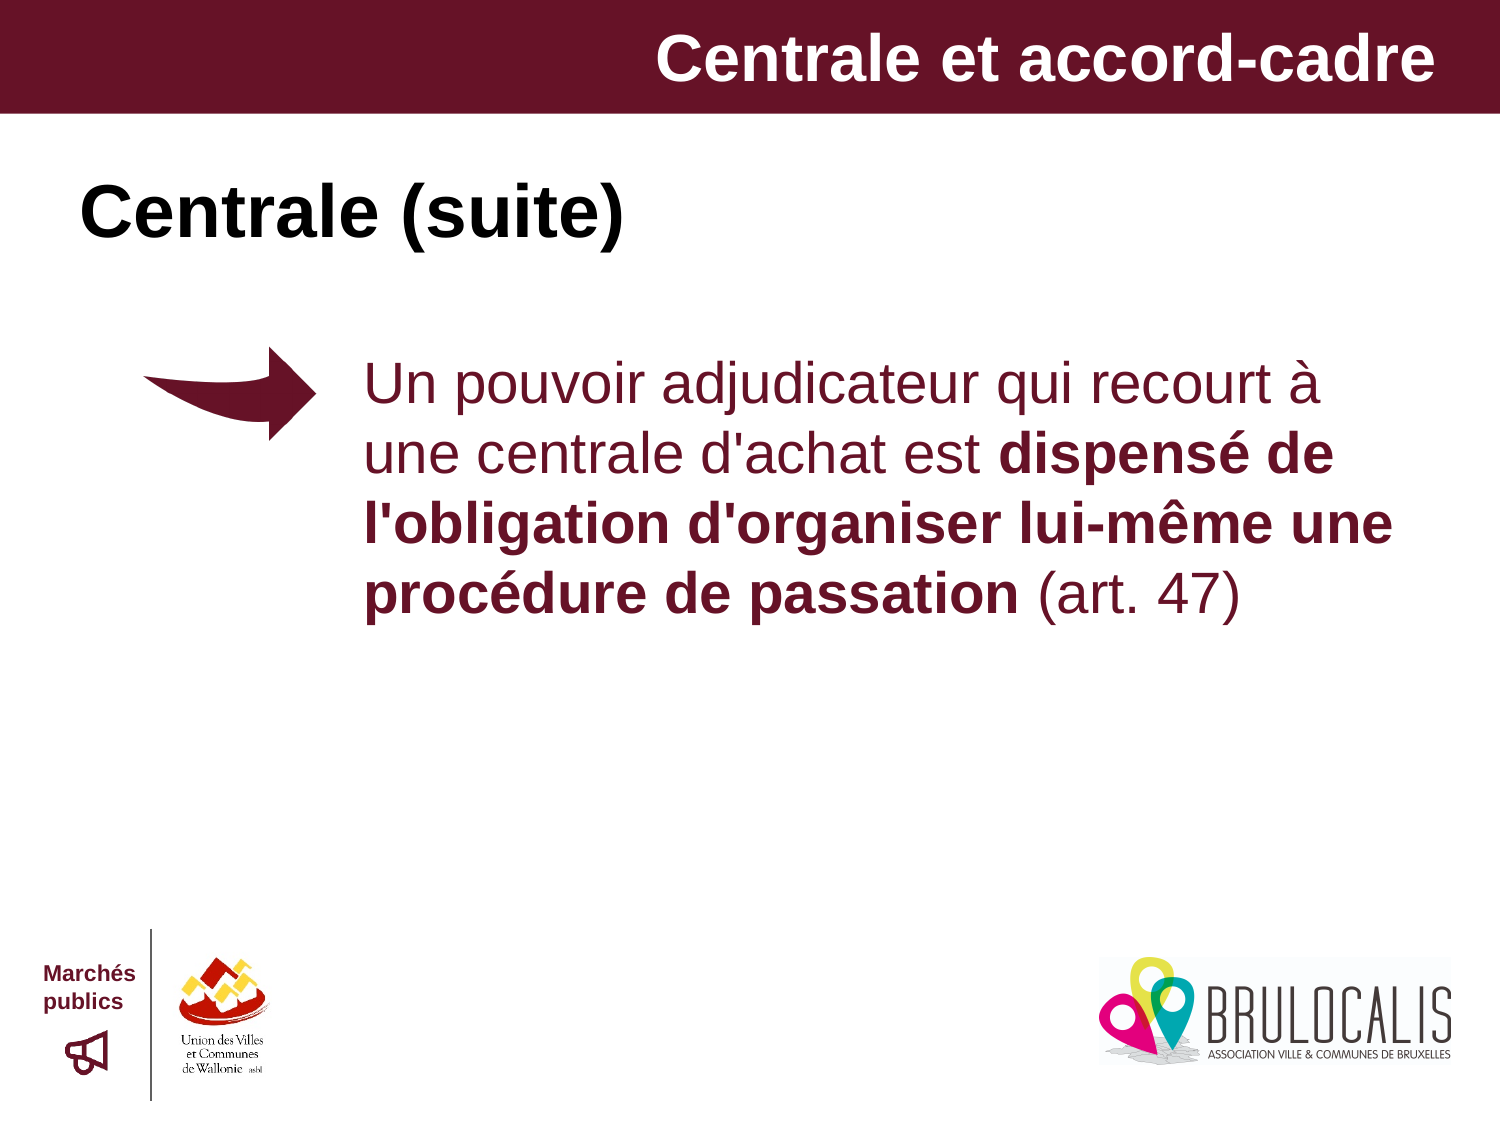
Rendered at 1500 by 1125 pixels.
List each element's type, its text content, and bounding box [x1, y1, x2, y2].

list Un pouvoir adjudicateur qui recourt à une centrale d'achat est dispensé de l'obligation d'organiser lui-même une procédure de passation (art. 47) [348, 338, 1425, 870]
picture [152, 930, 293, 1101]
text_box Centrale et accord-cadre [29, 7, 1471, 110]
title Centrale (suite) [64, 113, 1415, 302]
picture [76, 999, 81, 1007]
picture [1099, 957, 1451, 1066]
picture [135, 299, 324, 488]
picture [32, 998, 140, 1106]
picture [48, 999, 53, 1007]
